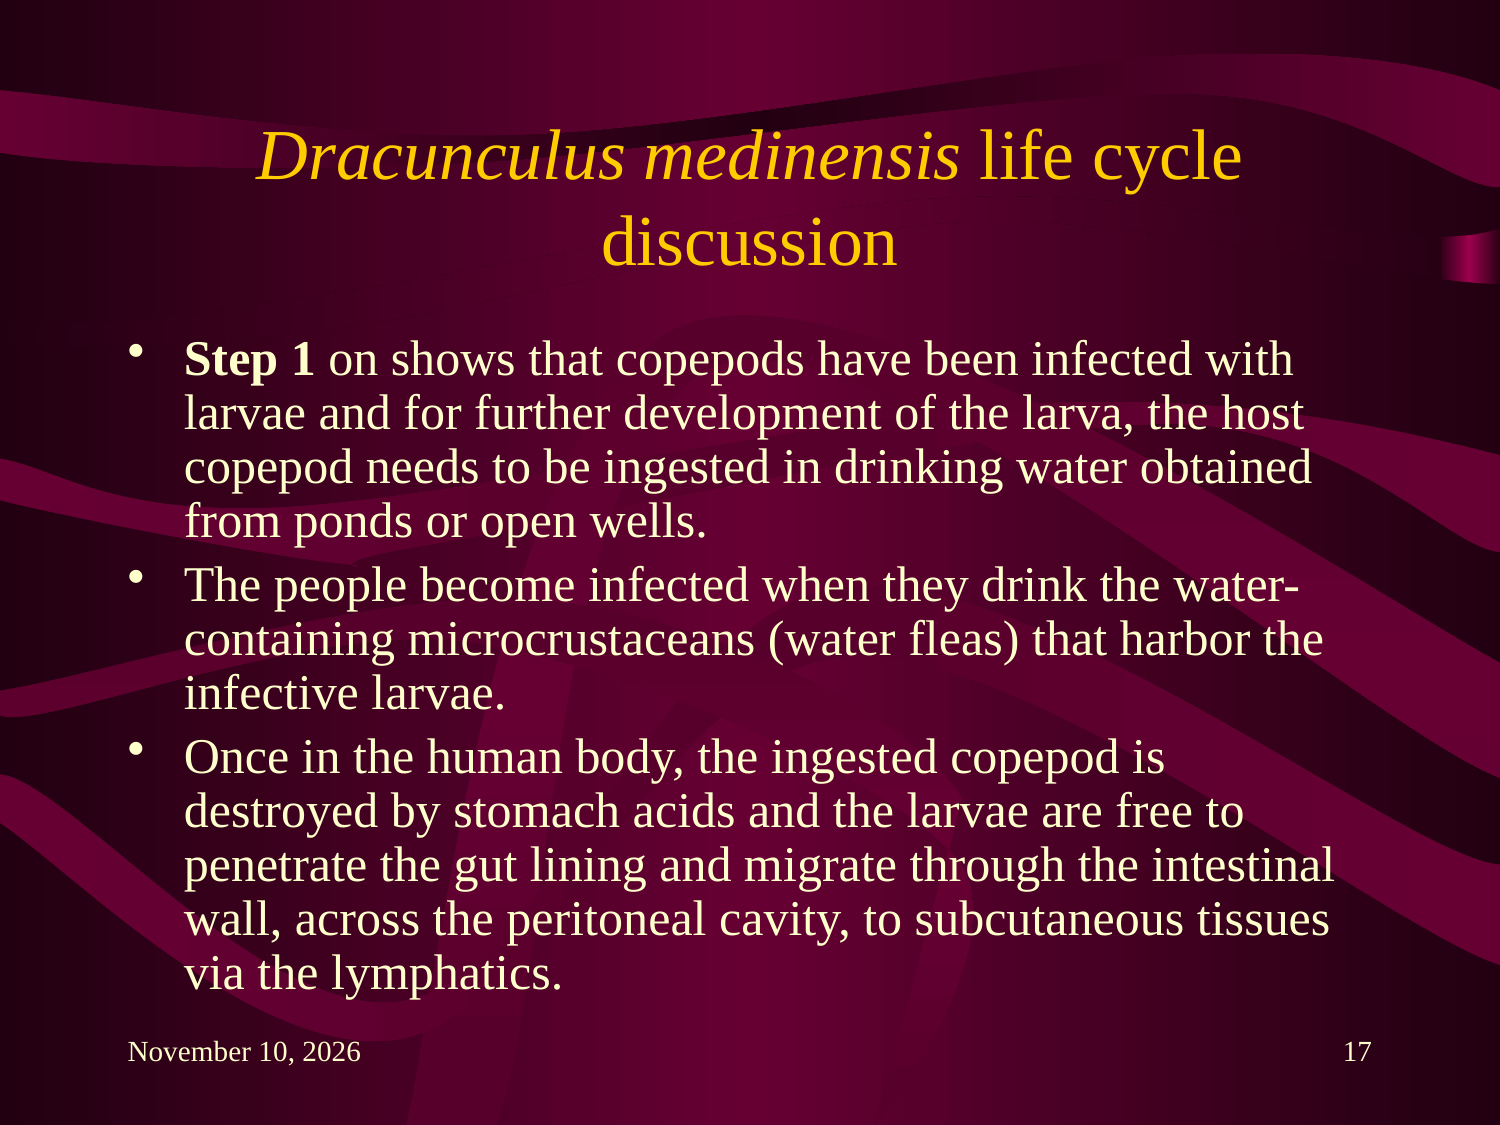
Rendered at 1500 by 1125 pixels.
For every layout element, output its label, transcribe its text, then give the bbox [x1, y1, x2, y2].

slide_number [112, 1024, 426, 1101]
slide_number 17 [1074, 1024, 1388, 1101]
list Step 1 on shows that copepods have been infected with larvae and for further development of the larva, the host copepod needs to be ingested in drinking water obtained from ponds or open wells. The people become infected when they drink the water-containing microcrustaceans (water fleas) that harbor the infective larvae. Once in the human body, the ingested copepod is destroyed by stomach acids and the larvae are free to penetrate the gut lining and migrate through the intestinal wall, across the peritoneal cavity, to subcutaneous tissues via the lymphatics. [112, 324, 1388, 1000]
title Dracunculus medinensis life cycle discussion [112, 99, 1388, 288]
